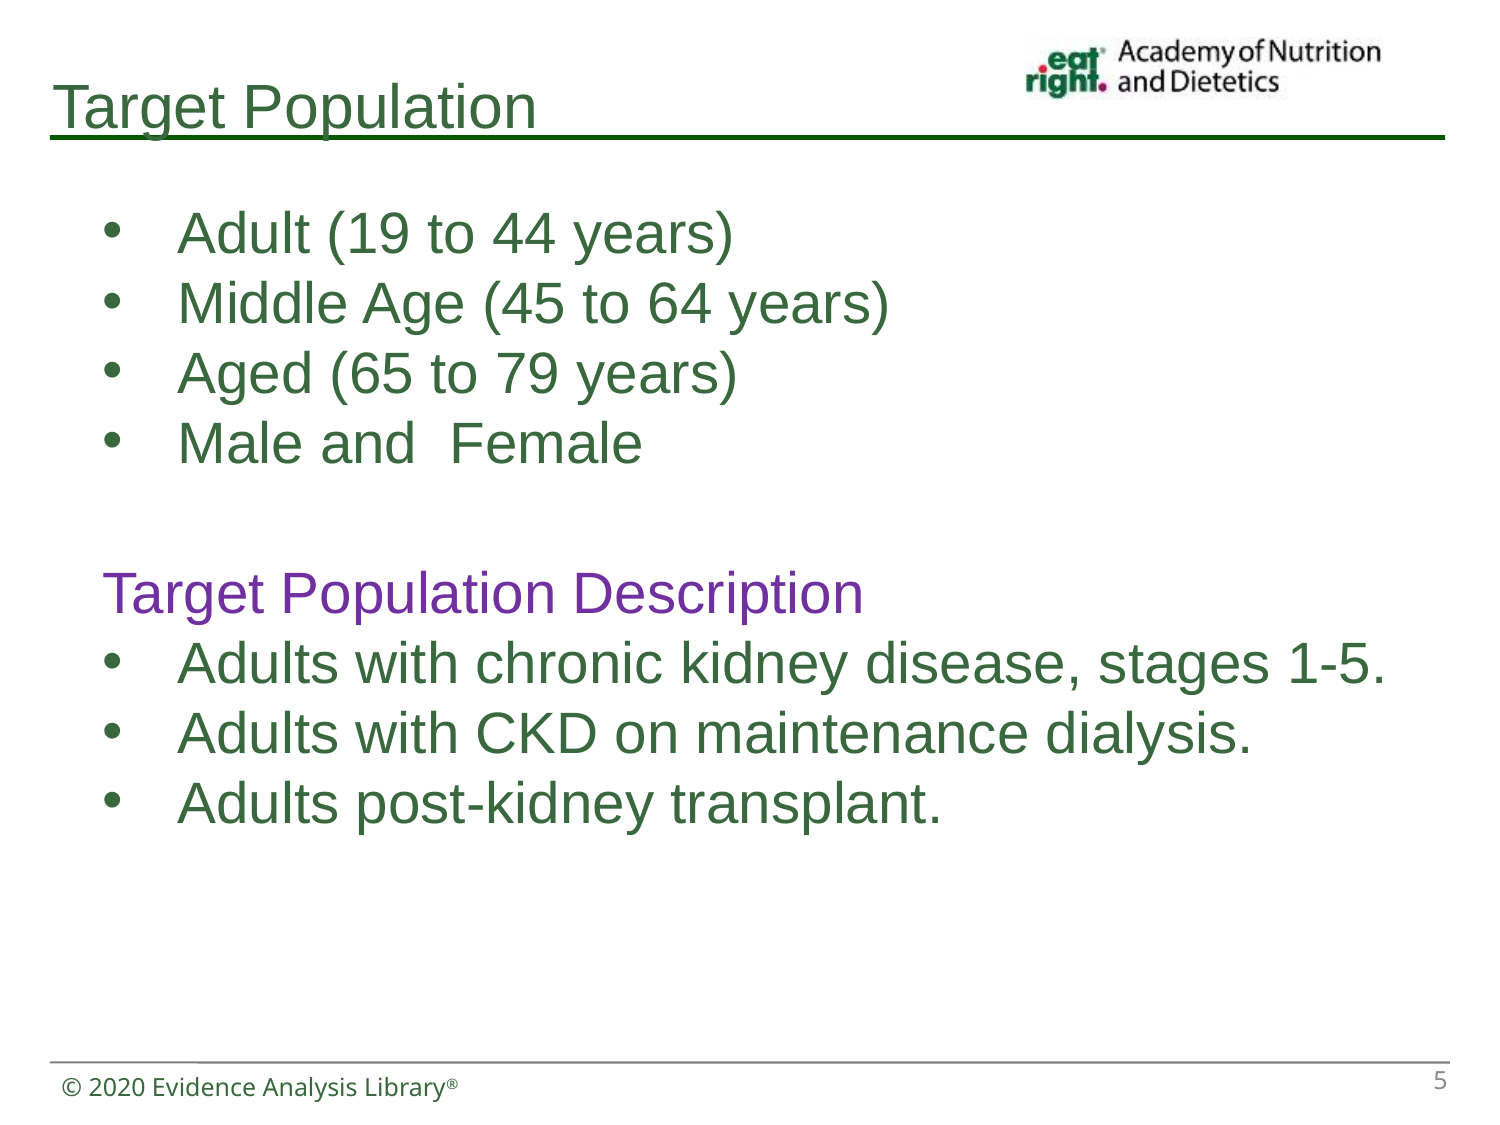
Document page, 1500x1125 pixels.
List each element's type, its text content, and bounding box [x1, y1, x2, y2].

list Adult (19 to 44 years) Middle Age (45 to 64 years) Aged (65 to 79 years) Male and Female Target Population Description Adults with chronic kidney disease, stages 1-5. Adults with CKD on maintenance dialysis. Adults post-kidney transplant. [87, 187, 1426, 931]
slide_number 5 [1112, 1062, 1463, 1100]
title Target Population [37, 57, 1388, 151]
text_box © 2020 Evidence Analysis Library® [46, 1064, 474, 1109]
picture [1025, 37, 1382, 57]
